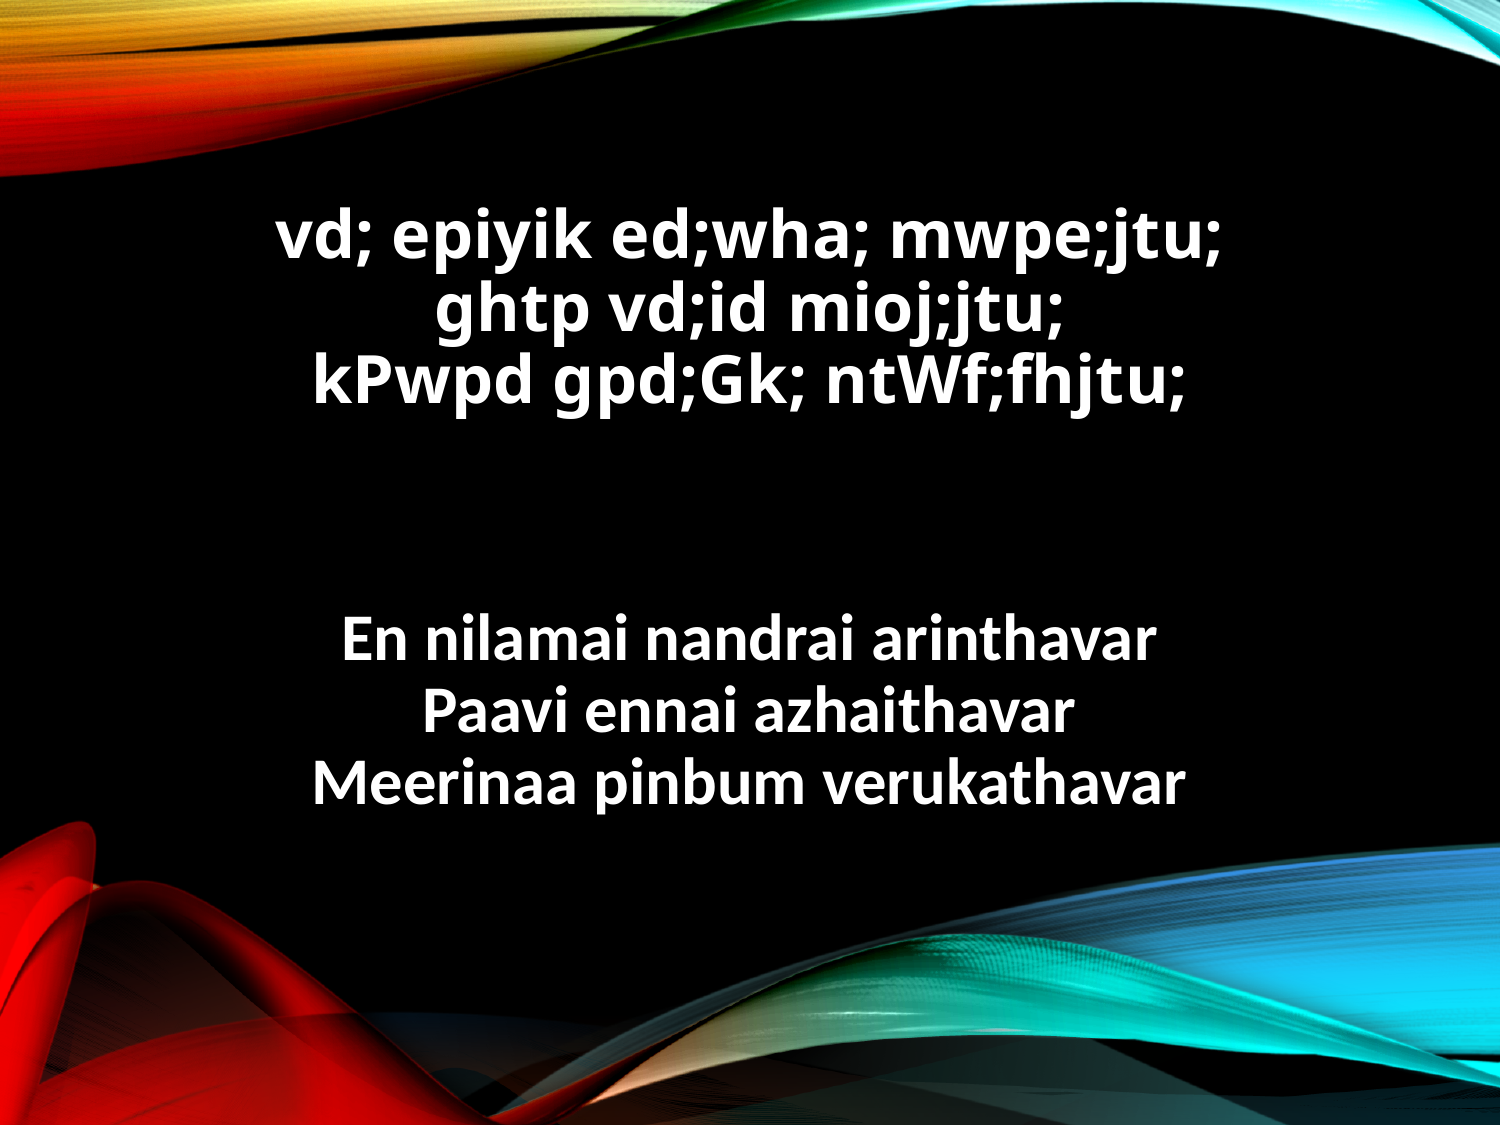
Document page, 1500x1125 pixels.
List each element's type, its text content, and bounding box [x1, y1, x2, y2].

subtitle vd; epiyik ed;wha; mwpe;jtu; ghtp vd;id mioj;jtu; kPwpd gpd;Gk; ntWf;fhjtu; En nilamai nandrai arinthavar Paavi ennai azhaithavar Meerinaa pinbum verukathavar [0, 0, 1500, 1125]
